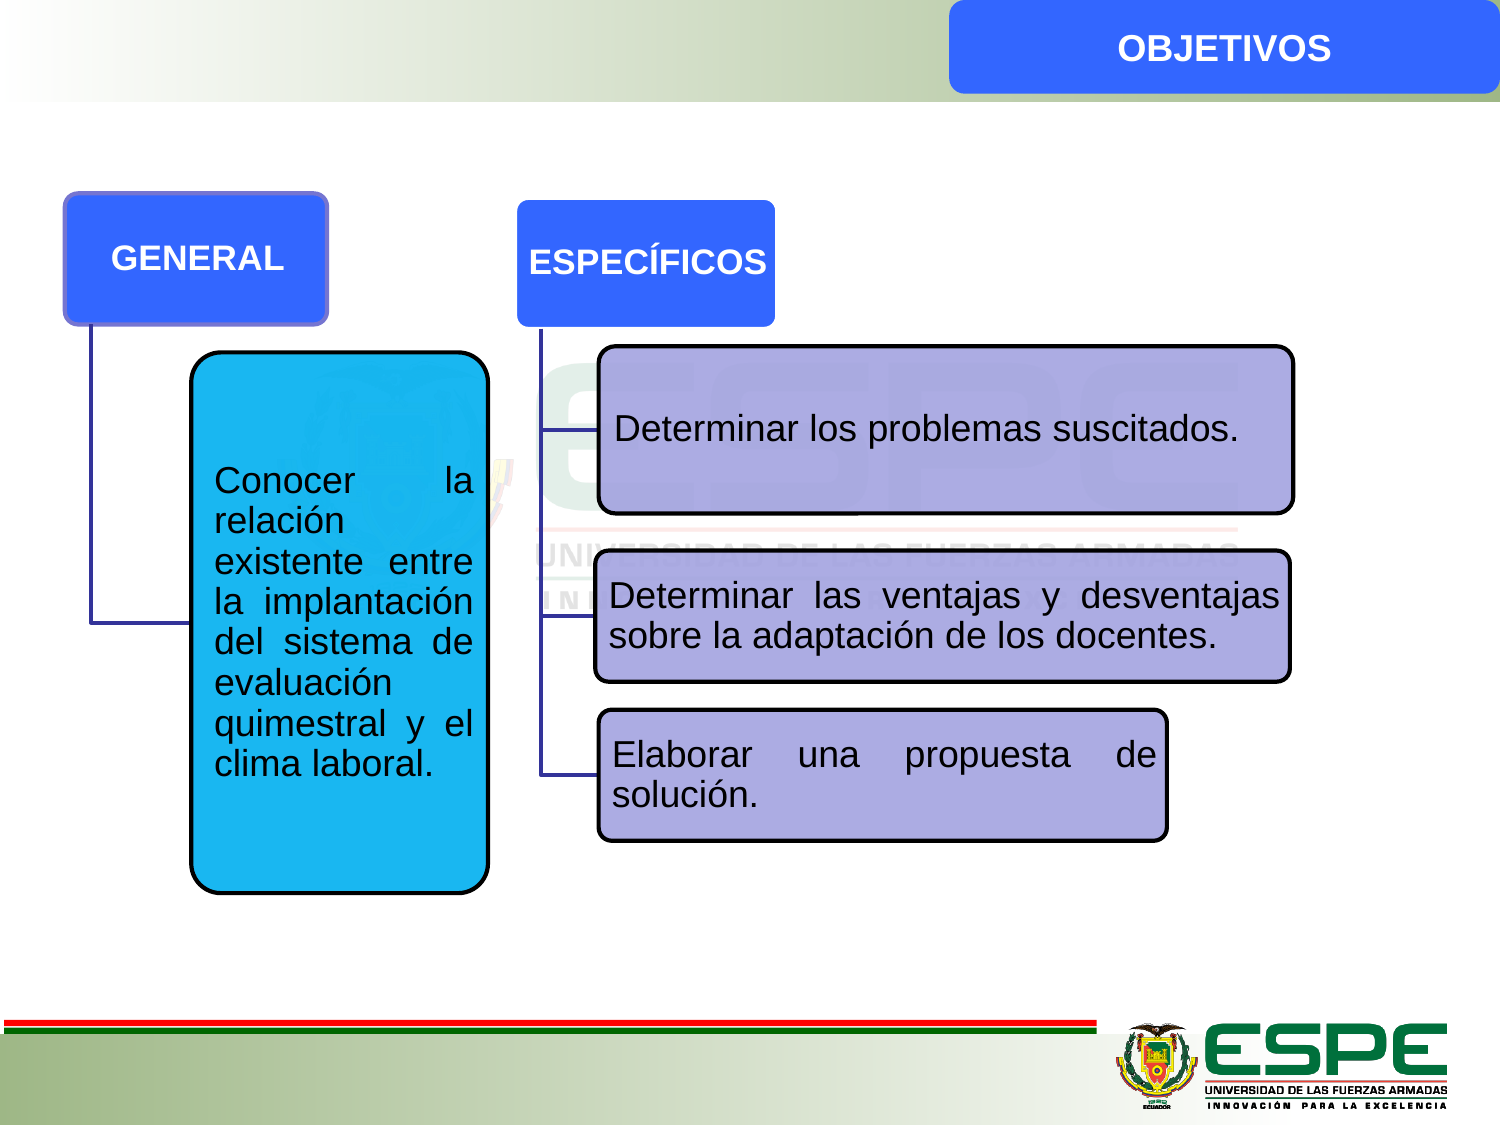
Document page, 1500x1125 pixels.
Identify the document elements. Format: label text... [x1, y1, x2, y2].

text_box OBJETIVOS [947, 0, 1500, 96]
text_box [64, 187, 1406, 894]
picture [1116, 1023, 1447, 1109]
